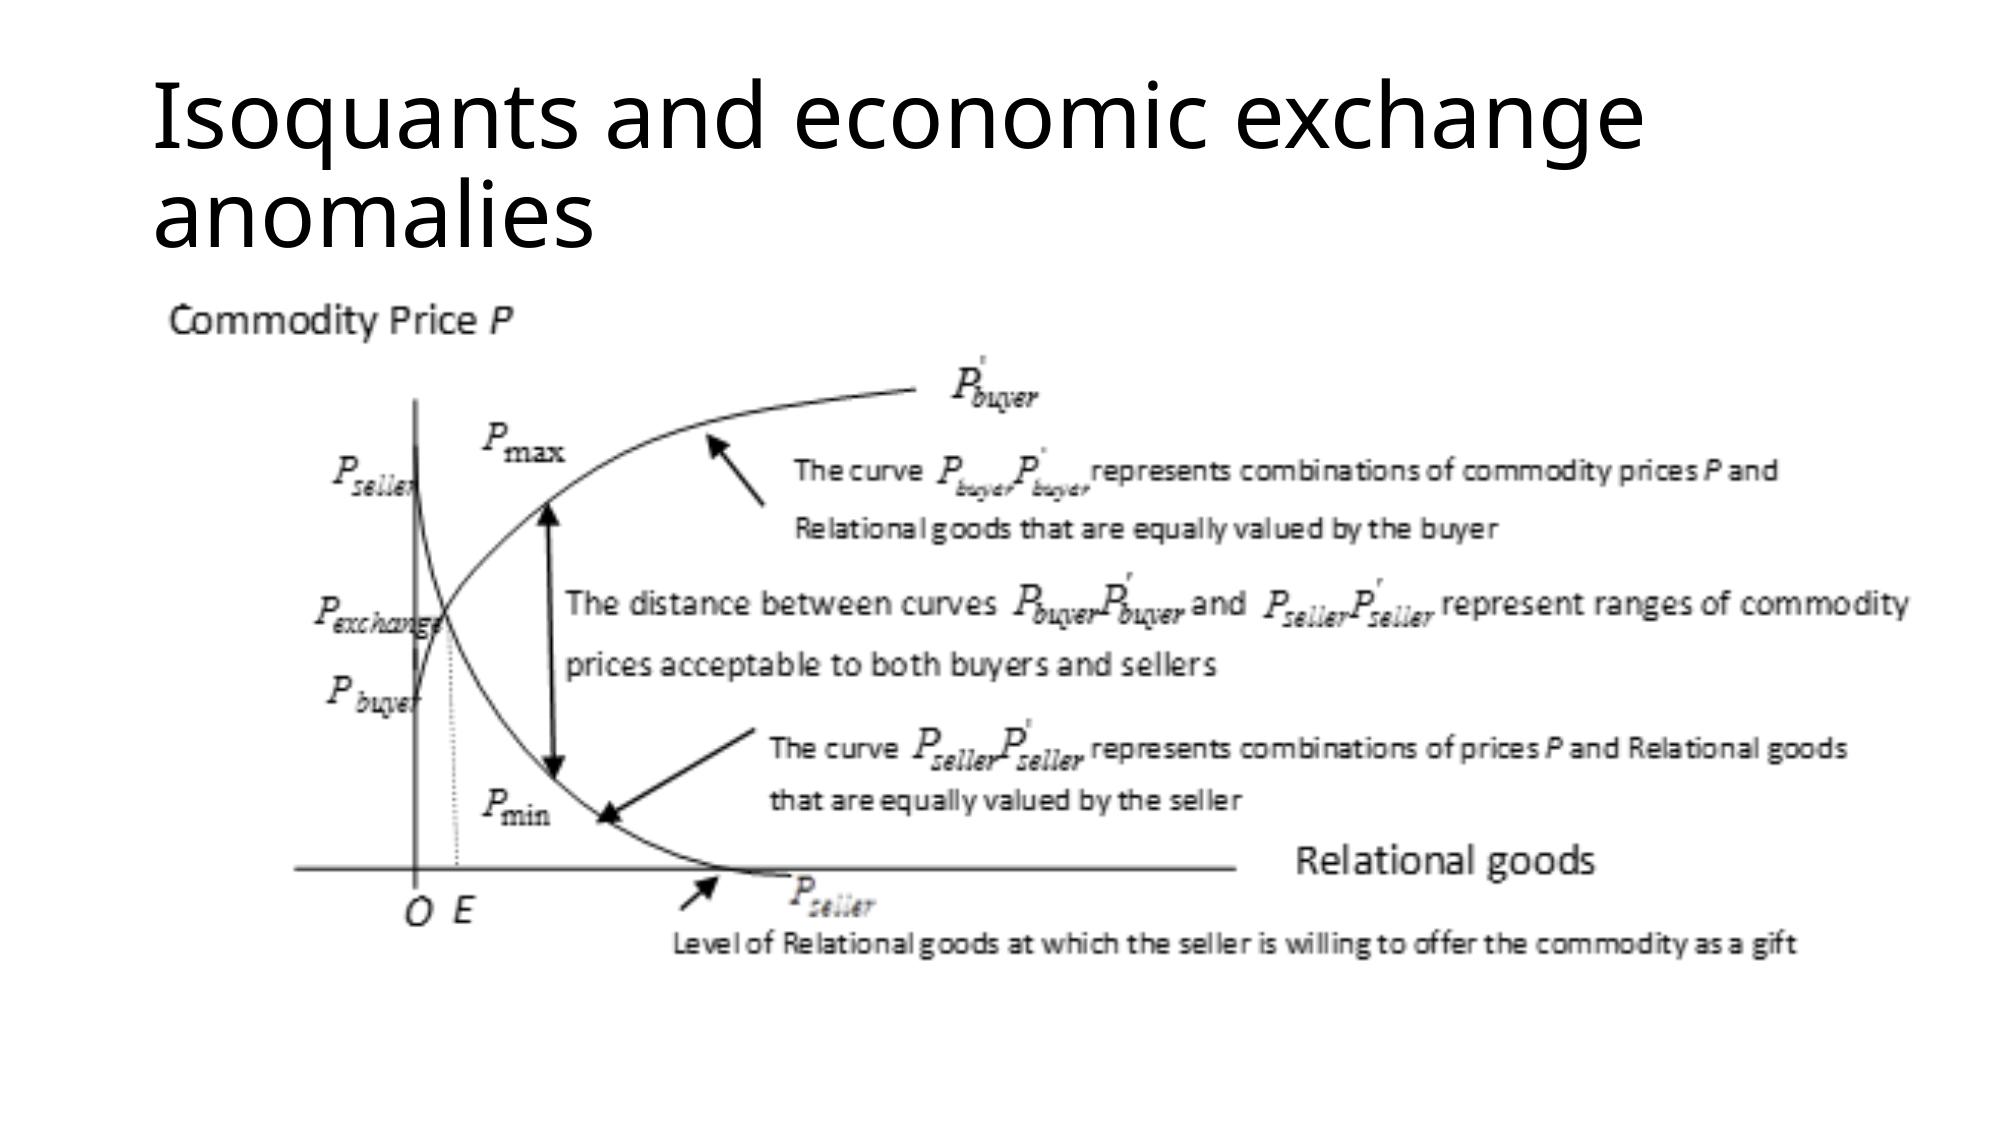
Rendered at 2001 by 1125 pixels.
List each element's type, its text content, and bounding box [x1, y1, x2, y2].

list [139, 277, 1967, 1125]
title Isoquants and economic exchange anomalies [137, 59, 1863, 278]
